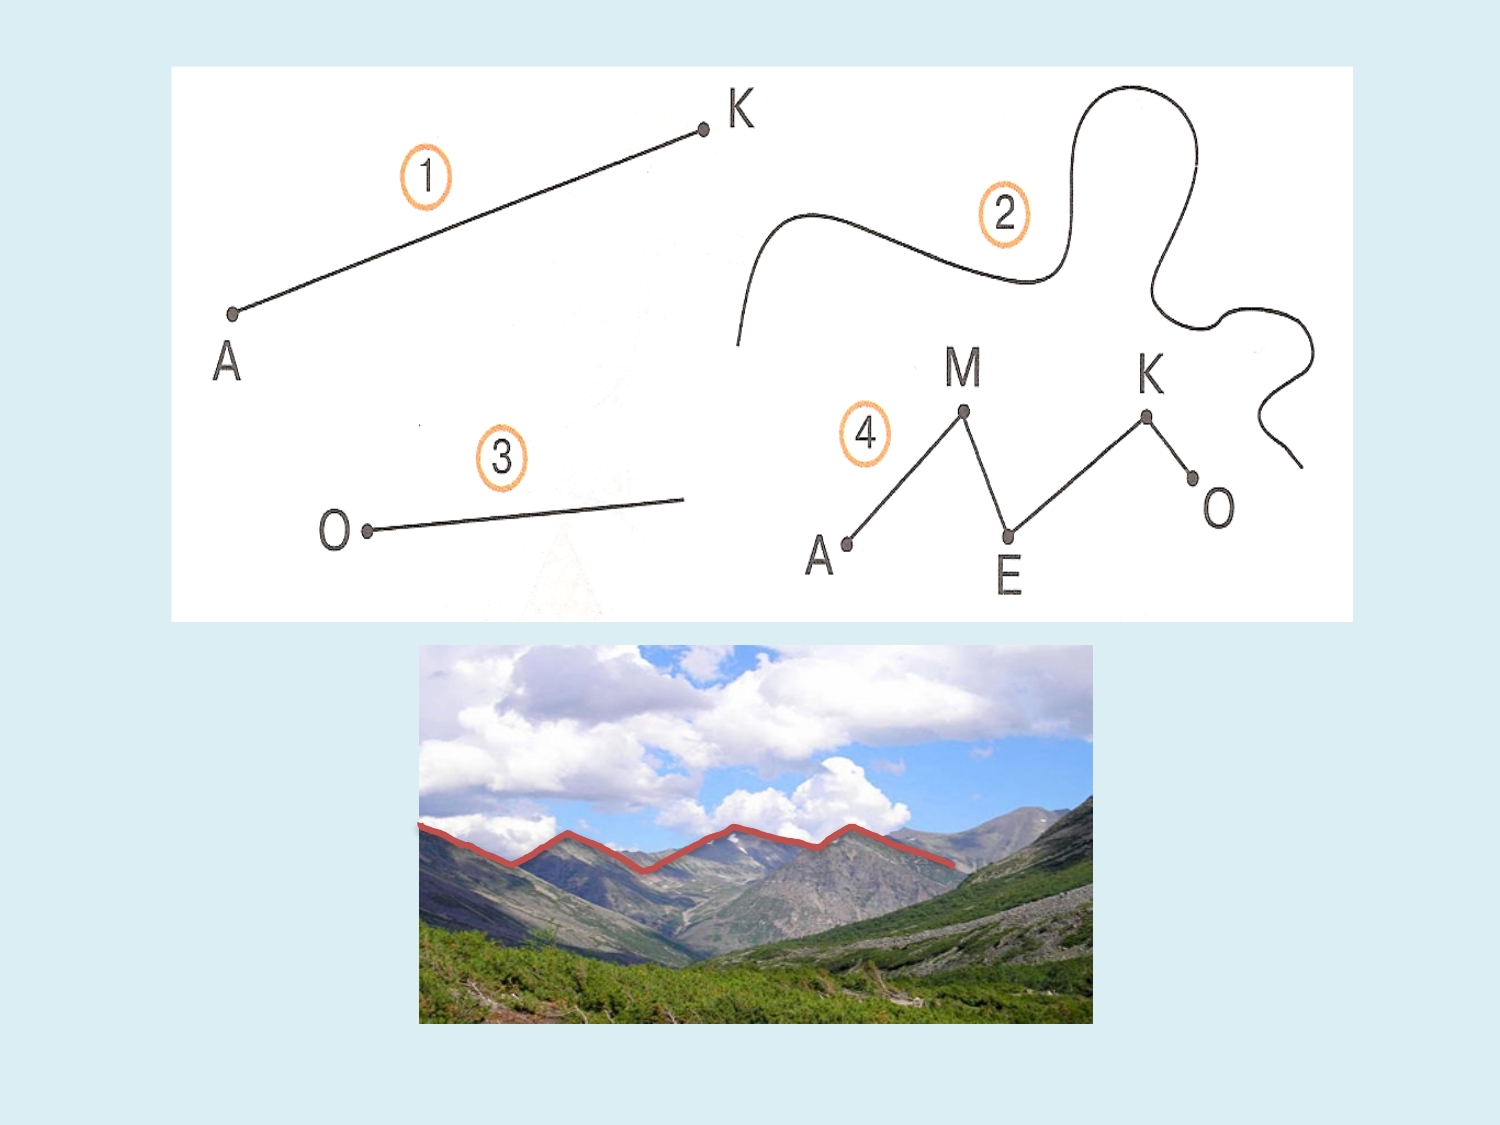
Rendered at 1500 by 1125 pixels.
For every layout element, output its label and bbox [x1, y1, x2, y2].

picture [418, 644, 1093, 1024]
picture [170, 66, 1353, 622]
